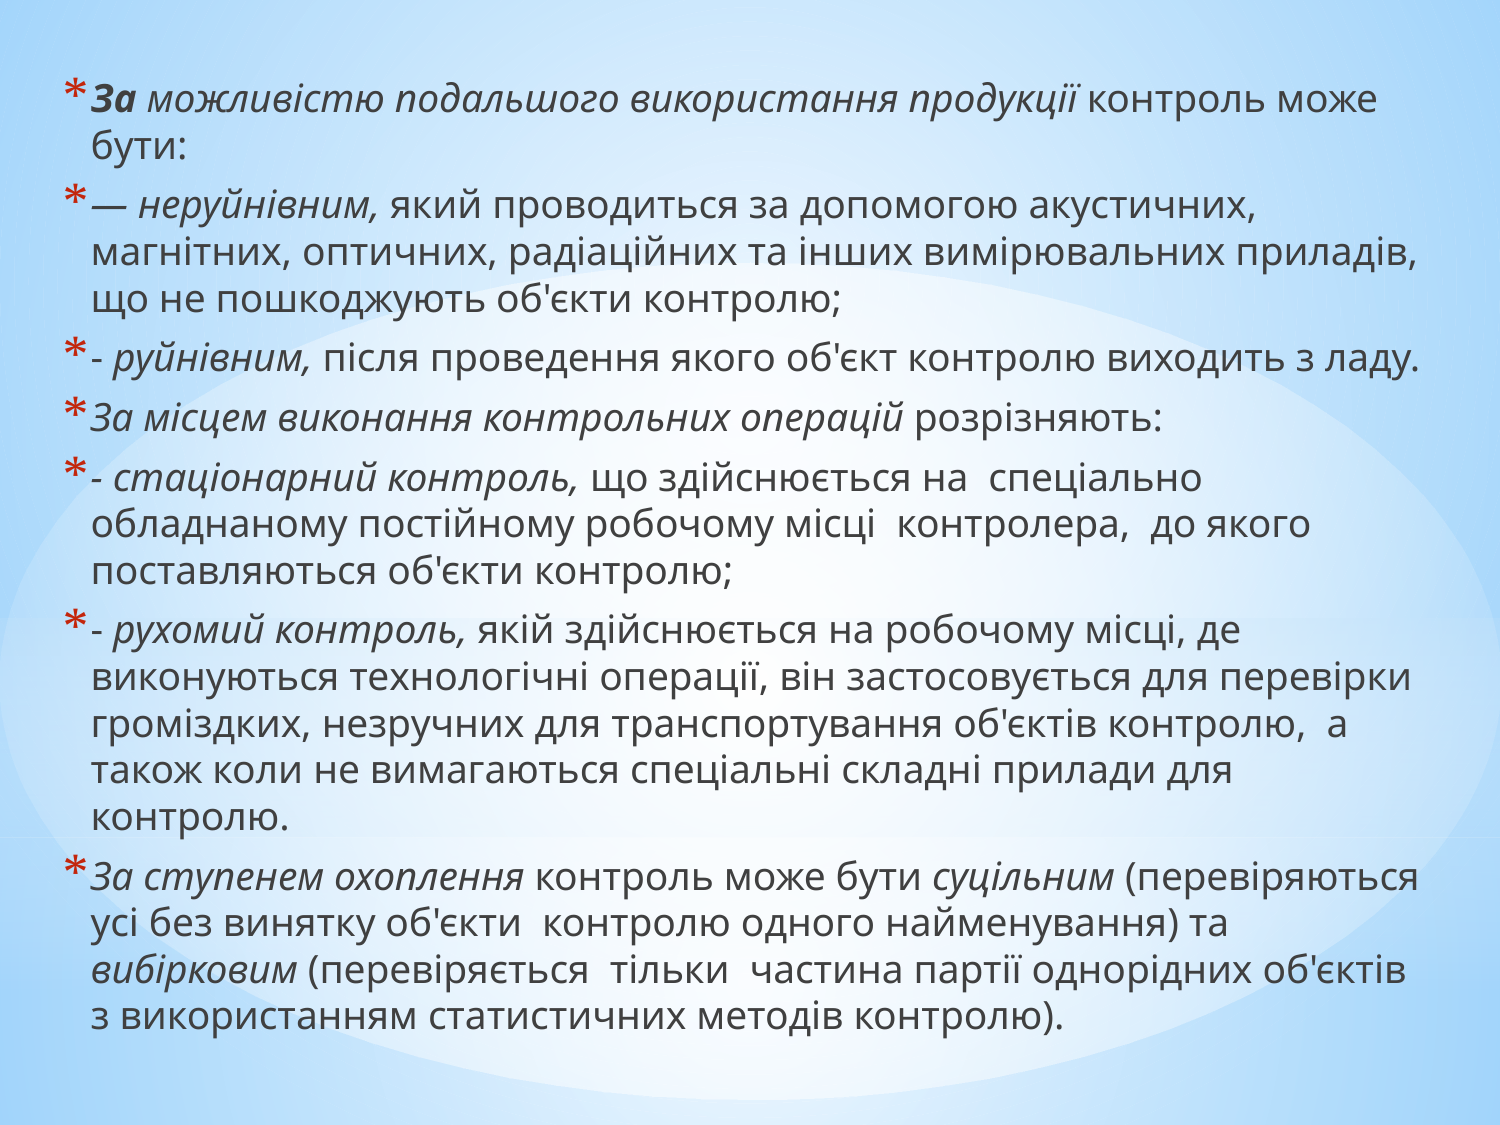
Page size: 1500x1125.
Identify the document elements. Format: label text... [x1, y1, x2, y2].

list За можливістю подальшого використання продукції контроль може бути: — неруйнівним, який проводиться за допомогою акустичних, магнітних, оптичних, радіаційних та інших вимірювальних приладів, що не пошкоджують об'єкти контролю; - руйнівним, після проведення якого об'єкт контролю виходить з ладу. За місцем виконання контрольних операцій розрізняють: - стаціонарний контроль, що здійснюється на спеціально обладнаному постійному робочому місці контролера, до якого поставляються об'єкти контролю; - рухомий контроль, якій здійснюється на робочому місці, де виконуються технологічні операції, він застосовується для перевірки громіздких, незручних для транспортування об'єктів контролю, а також коли не вимагаються спеціальні складні прилади для контролю. За ступенем охоплення контроль може бути суцільним (перевіряються усі без винятку об'єкти контролю одного найменування) та вибірковим (перевіряється тільки частина партії однорідних об'єктів з використанням статистичних методів контролю). [41, 66, 1447, 1047]
